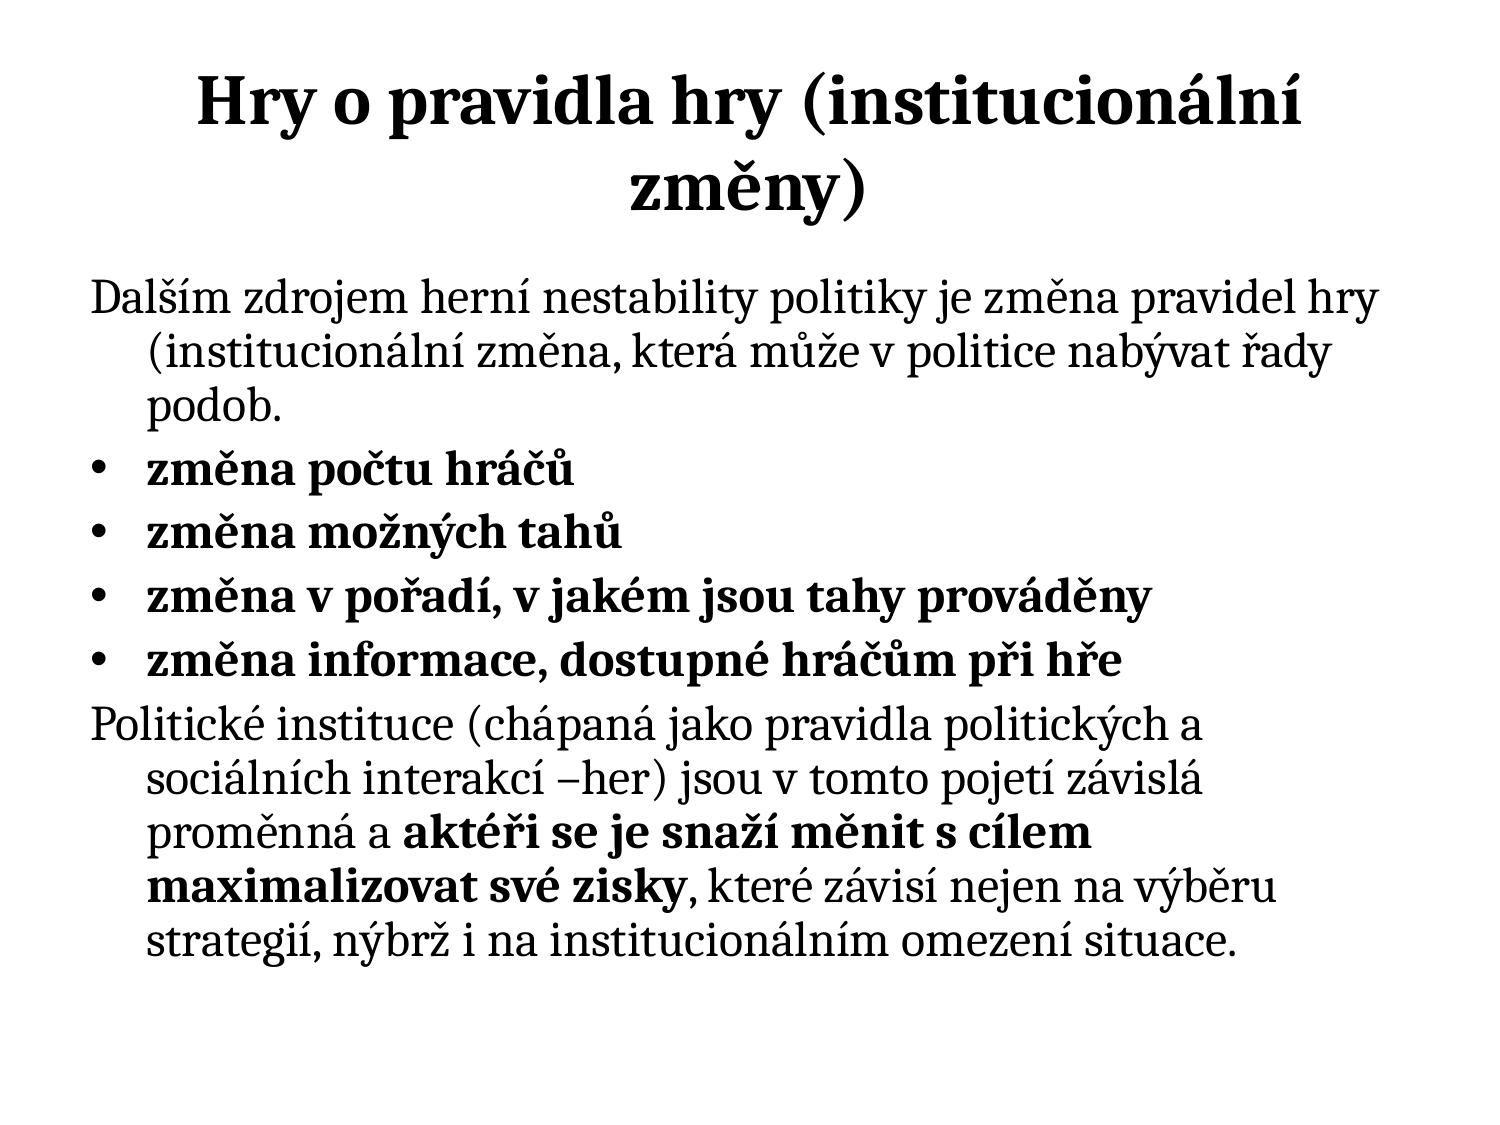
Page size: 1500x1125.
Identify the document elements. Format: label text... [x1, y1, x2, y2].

title Hry o pravidla hry (institucionální změny) [75, 45, 1425, 233]
list Dalším zdrojem herní nestability politiky je změna pravidel hry (institucionální změna, která může v politice nabývat řady podob. změna počtu hráčů změna možných tahů změna v pořadí, v jakém jsou tahy prováděny změna informace, dostupné hráčům při hře Politické instituce (chápaná jako pravidla politických a sociálních interakcí –her) jsou v tomto pojetí závislá proměnná a aktéři se je snaží měnit s cílem maximalizovat své zisky, které závisí nejen na výběru strategií, nýbrž i na institucionálním omezení situace. [75, 262, 1425, 1005]
